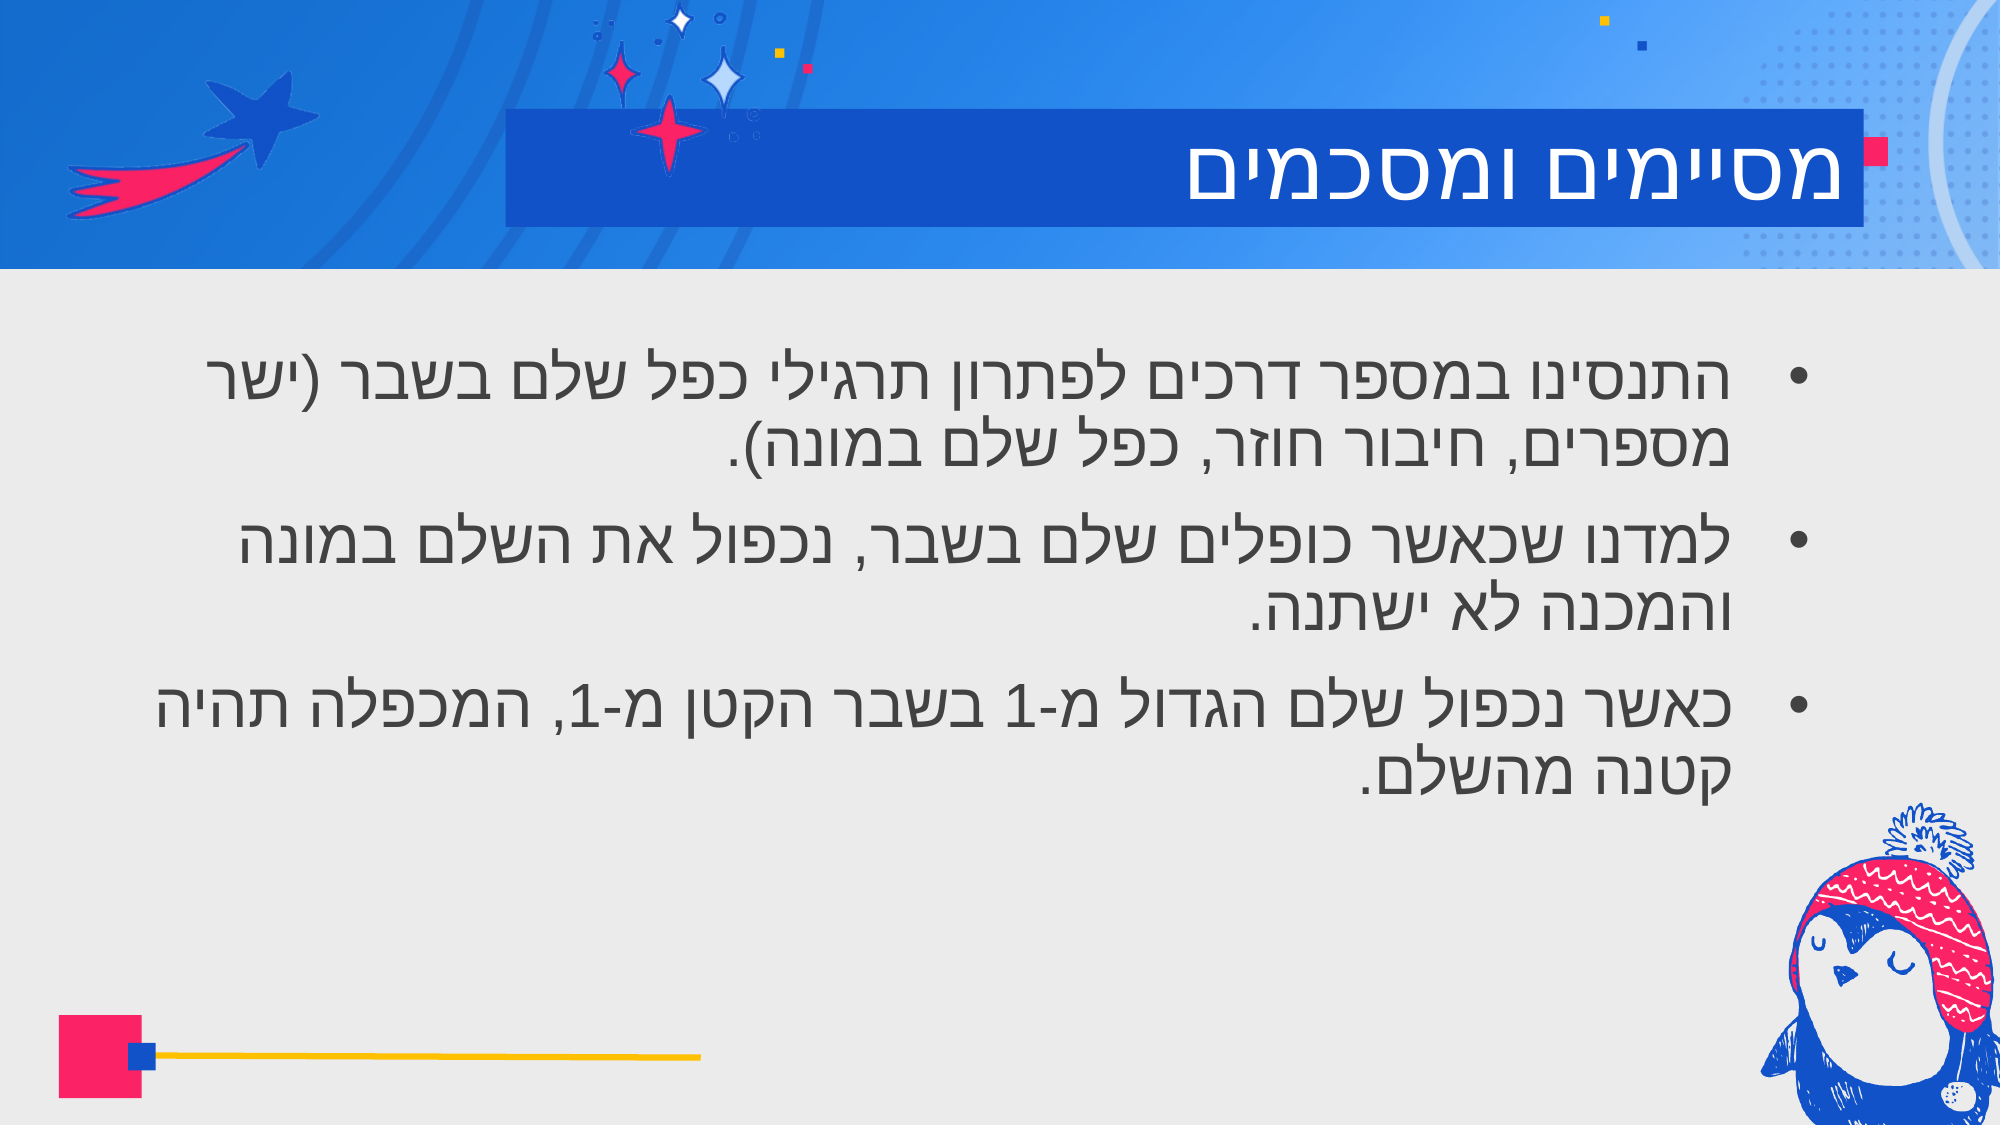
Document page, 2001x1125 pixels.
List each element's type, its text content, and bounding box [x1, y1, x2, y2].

picture [0, 0, 2000, 288]
list התנסינו במספר דרכים לפתרון תרגילי כפל שלם בשבר (ישר מספרים, חיבור חוזר, כפל שלם במונה). למדנו שכאשר כופלים שלם בשבר, נכפול את השלם במונה והמכנה לא ישתנה. כאשר נכפול שלם הגדול מ-1 בשבר הקטן מ-1, המכפלה תהיה קטנה מהשלם. [67, 337, 1825, 991]
title מסיימים ומסכמים [505, 108, 1864, 227]
picture [1760, 802, 2000, 1125]
